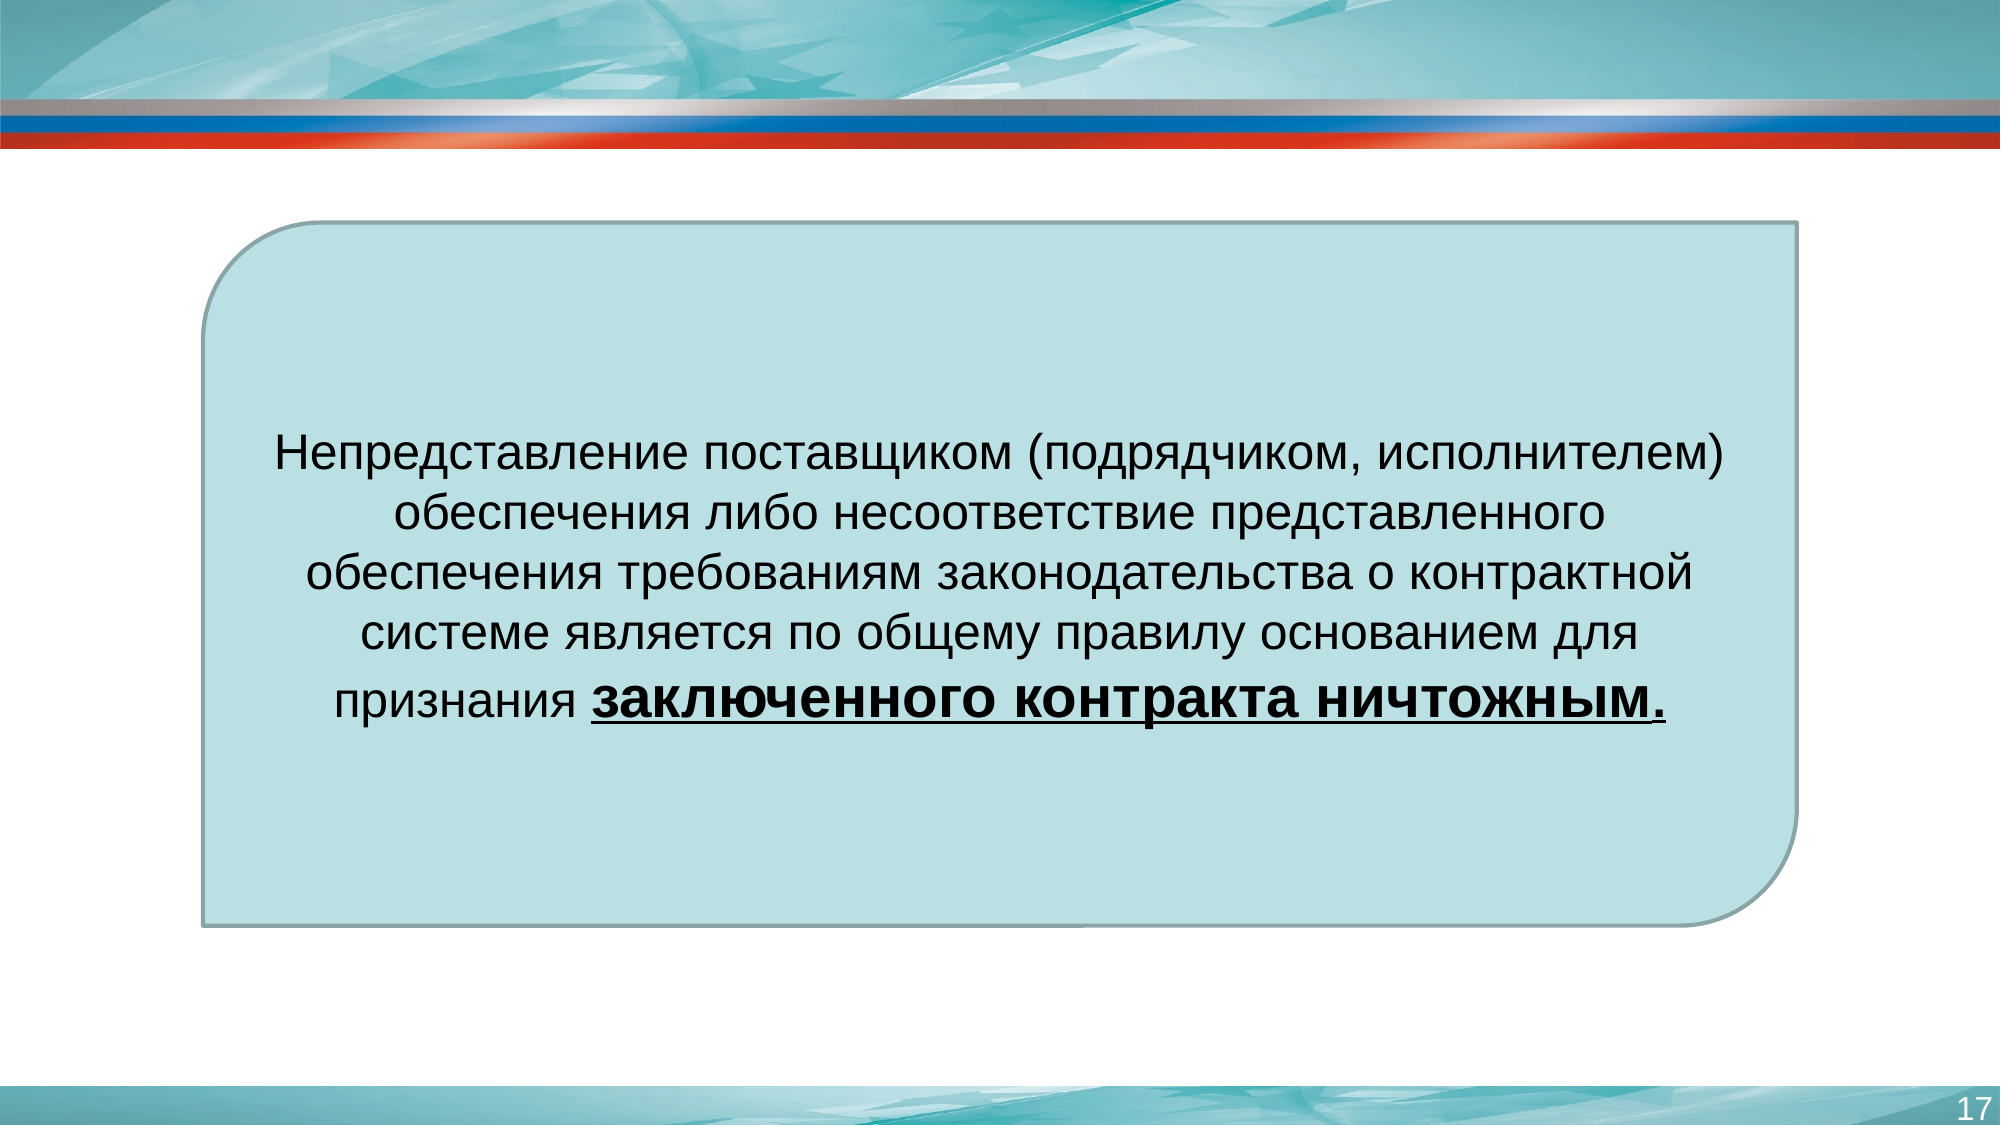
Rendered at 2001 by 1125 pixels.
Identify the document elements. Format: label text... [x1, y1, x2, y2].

picture [0, 1086, 1541, 1125]
slide_number 17 [1541, 1079, 2000, 1125]
picture [0, 0, 2000, 149]
text_box Непредставление поставщиком (подрядчиком, исполнителем) обеспечения либо несоответствие представленного обеспечения требованиям законодательства о контрактной системе является по общему правилу основанием для признания заключенного контракта ничтожным. [200, 220, 1799, 928]
